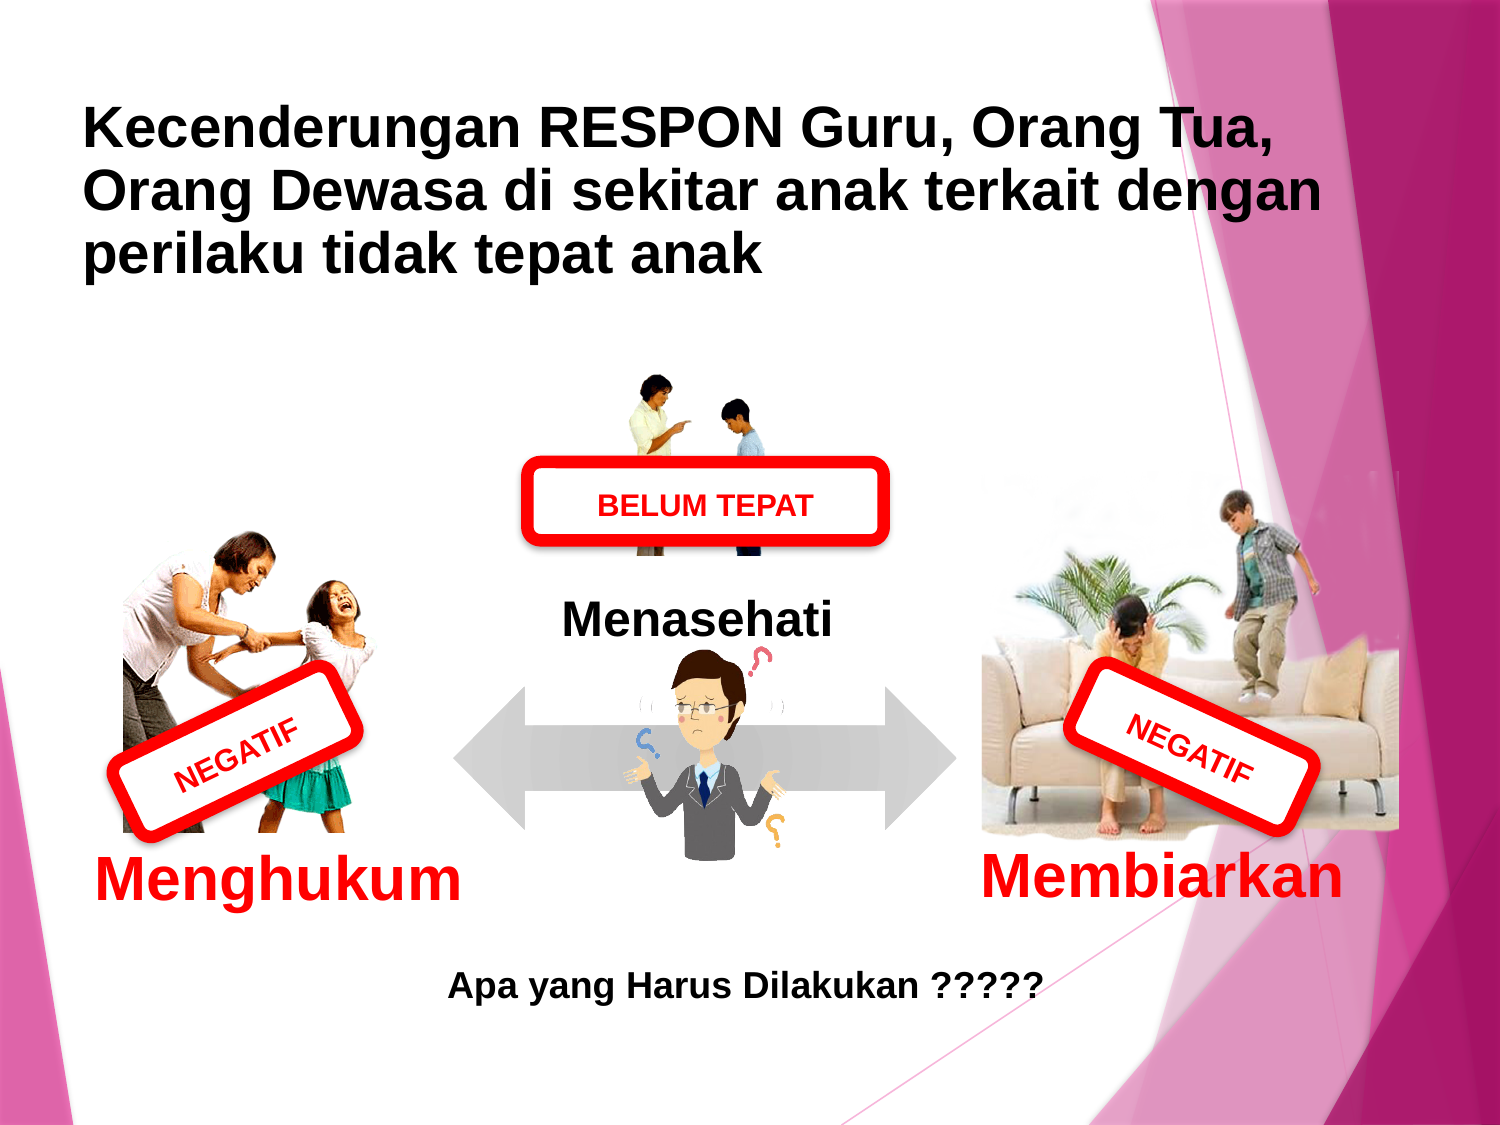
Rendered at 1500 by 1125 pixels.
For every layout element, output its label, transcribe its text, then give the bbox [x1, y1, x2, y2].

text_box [67, 368, 1404, 920]
text_box Apa yang Harus Dilakukan ????? [383, 949, 1109, 1030]
text_box Kecenderungan RESPON Guru, Orang Tua, Orang Dewasa di sekitar anak terkait dengan perilaku tidak tepat anak [67, 89, 1383, 316]
picture [622, 646, 787, 862]
